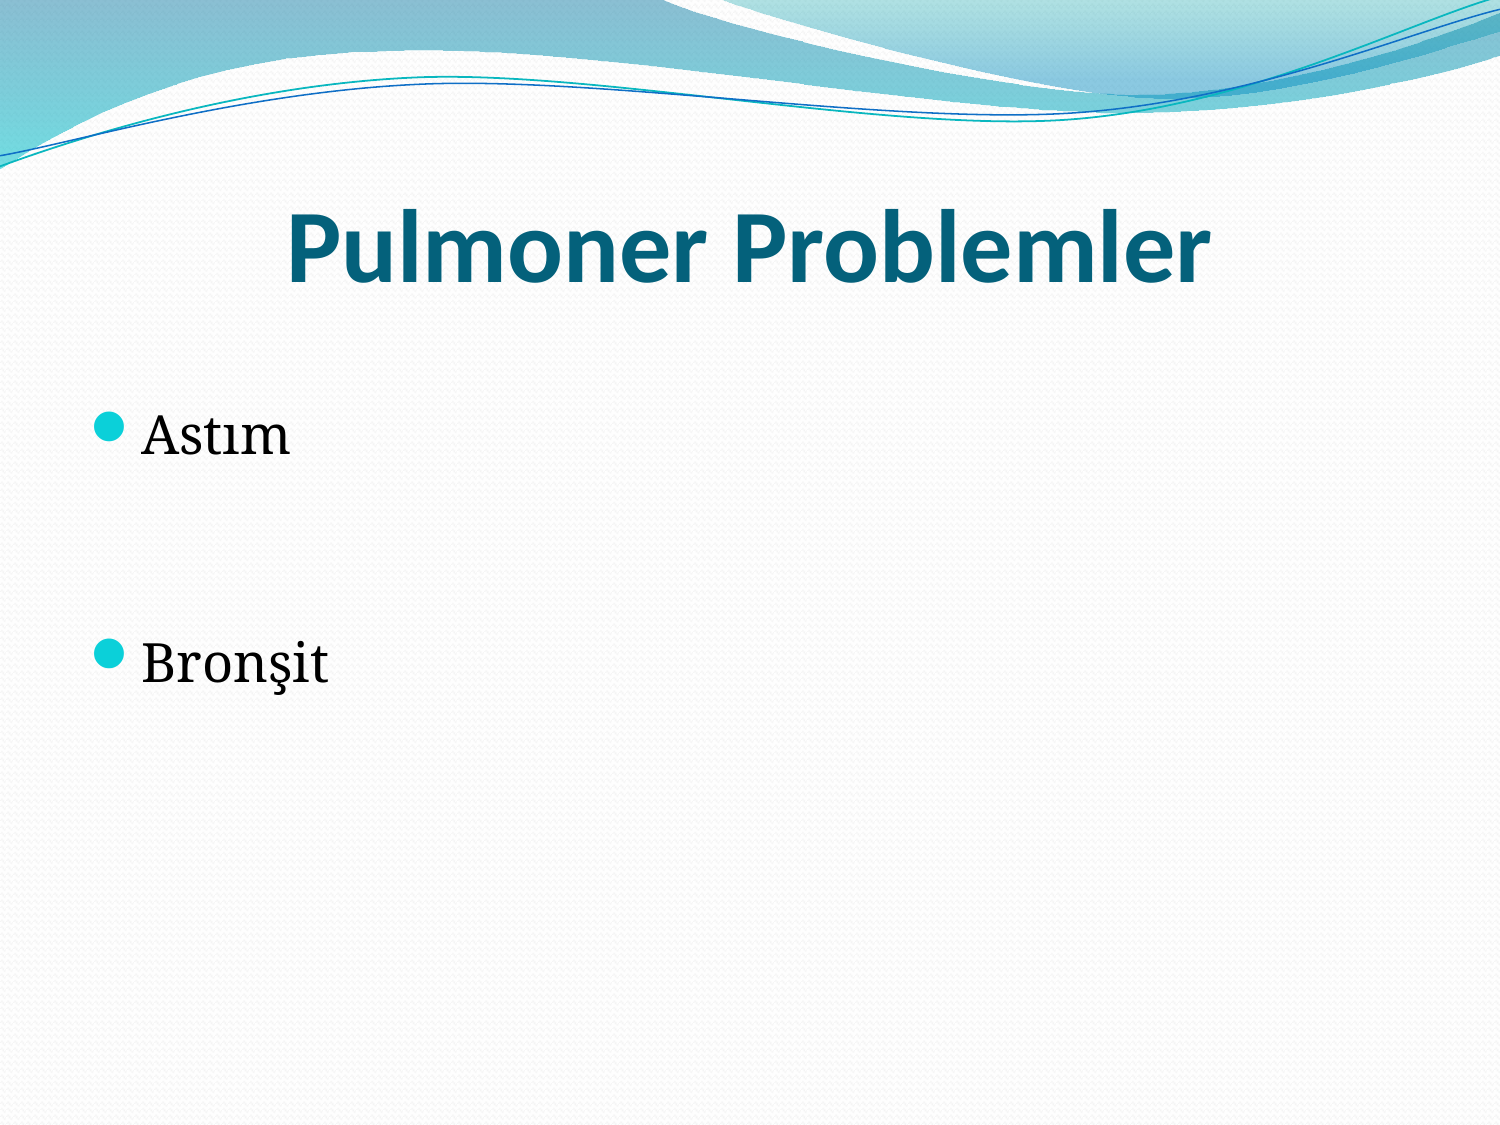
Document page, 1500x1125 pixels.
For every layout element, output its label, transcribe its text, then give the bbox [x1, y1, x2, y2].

list Astım Bronşit [75, 317, 1425, 1038]
title Pulmoner Problemler [75, 115, 1425, 303]
